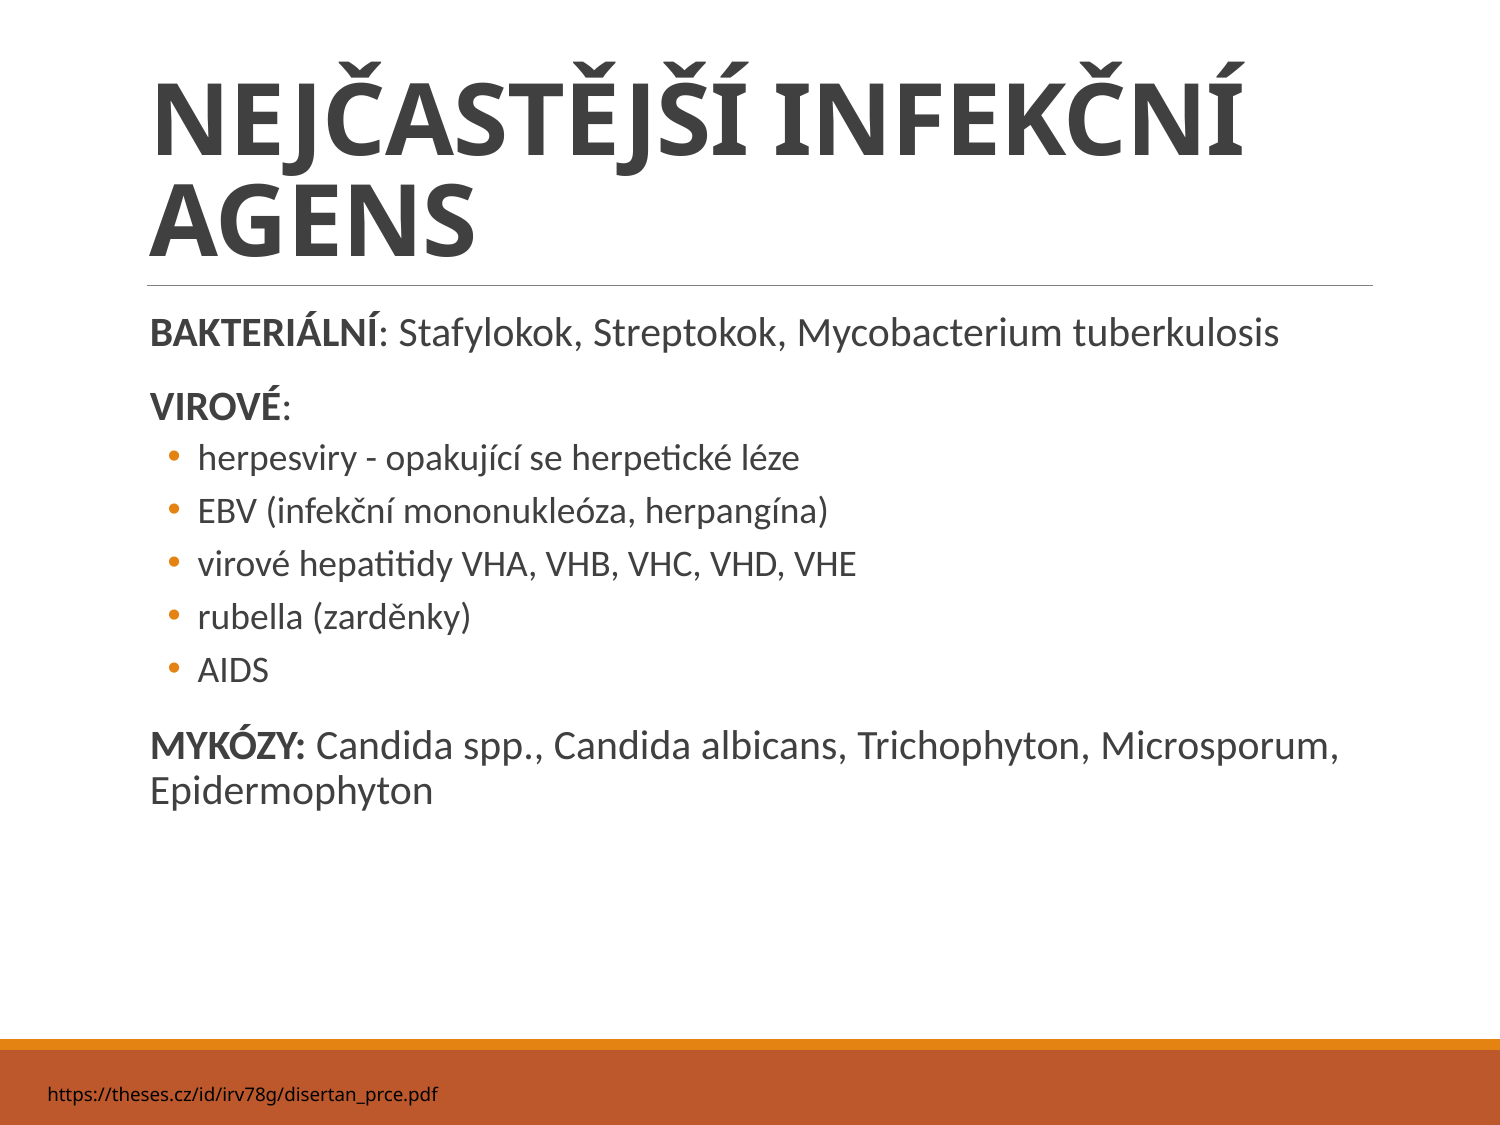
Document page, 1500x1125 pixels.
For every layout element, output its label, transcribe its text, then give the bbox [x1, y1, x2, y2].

list BAKTERIÁLNÍ: Stafylokok, Streptokok, Mycobacterium tuberkulosis VIROVÉ: herpesviry - opakující se herpetické léze EBV (infekční mononukleóza, herpangína) virové hepatitidy VHA, VHB, VHC, VHD, VHE rubella (zarděnky) AIDS MYKÓZY: Candida spp., Candida albicans, Trichophyton, Microsporum, Epidermophyton [134, 302, 1373, 963]
title NEJČASTĚJŠÍ INFEKČNÍ AGENS [134, 47, 1373, 285]
text_box https://theses.cz/id/irv78g/disertan_prce.pdf [32, 1075, 453, 1113]
